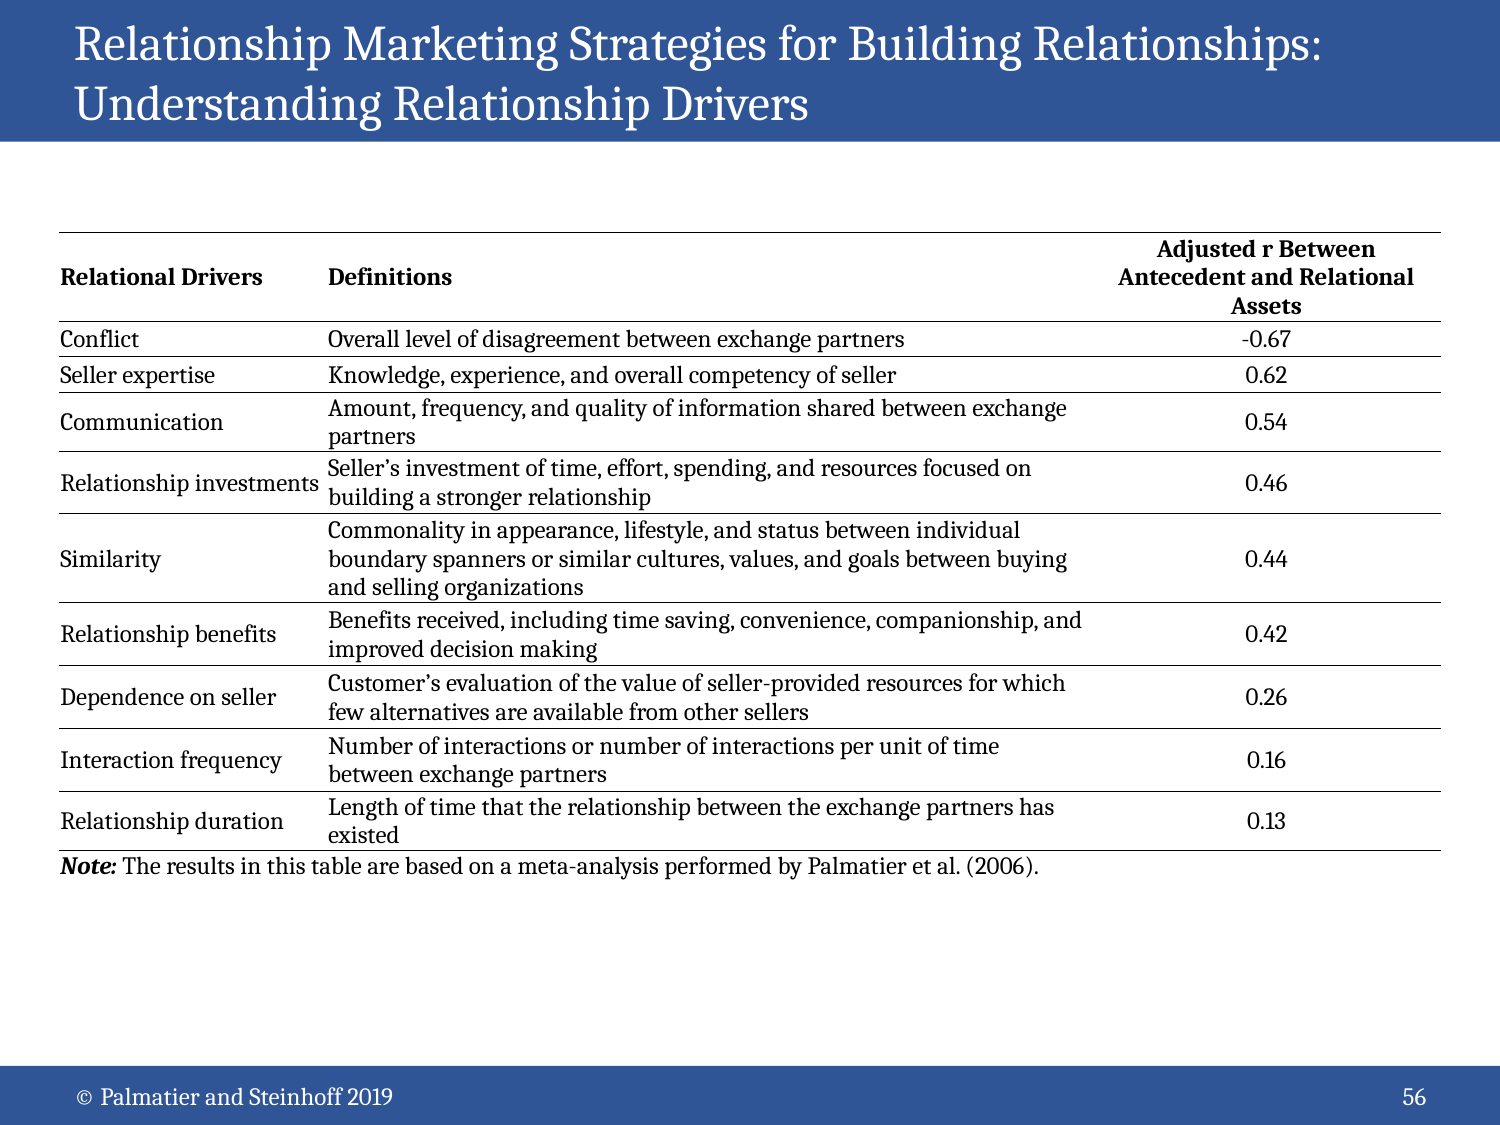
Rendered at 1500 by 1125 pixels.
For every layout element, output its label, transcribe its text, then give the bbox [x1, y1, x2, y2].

table_cell Knowledge, experience, and overall competency of seller [327, 357, 1092, 392]
table_cell Similarity [59, 514, 327, 602]
table_cell Relationship duration [59, 792, 327, 850]
table_header Adjusted r Between Antecedent and Relational Assets [1092, 233, 1441, 321]
table_cell 0.26 [1092, 666, 1441, 728]
table_cell 0.54 [1092, 393, 1441, 451]
table_cell Relationship benefits [59, 603, 327, 665]
table_cell -0.67 [1092, 322, 1441, 356]
table_cell 0.46 [1092, 452, 1441, 513]
slide_number 56 [1322, 1065, 1441, 1125]
table_cell Overall level of disagreement between exchange partners [327, 322, 1092, 356]
table_cell Amount, frequency, and quality of information shared between exchange partners [327, 393, 1092, 451]
title Relationship Marketing Strategies for Building Relationships: Understanding Relationship Drivers [59, 0, 1441, 142]
table_cell Conflict [59, 322, 327, 356]
table_cell Interaction frequency [59, 729, 327, 791]
table_cell Note: The results in this table are based on a meta-analysis performed by Palmatier et al. (2006). [59, 851, 1441, 880]
table_cell Dependence on seller [59, 666, 327, 728]
table_cell Relationship investments [59, 452, 327, 513]
table_cell Length of time that the relationship between the exchange partners has existed [327, 792, 1092, 850]
table_cell Communication [59, 393, 327, 451]
footer © Palmatier and Steinhoff 2019 [59, 1065, 473, 1125]
table_cell 0.62 [1092, 357, 1441, 392]
table_cell Commonality in appearance, lifestyle, and status between individual boundary spanners or similar cultures, values, and goals between buying and selling organizations [327, 514, 1092, 602]
table_cell Seller’s investment of time, effort, spending, and resources focused on building a stronger relationship [327, 452, 1092, 513]
table_cell 0.16 [1092, 729, 1441, 791]
table_cell 0.13 [1092, 792, 1441, 850]
table_cell Seller expertise [59, 357, 327, 392]
table_header Definitions [327, 233, 1092, 321]
table_cell Number of interactions or number of interactions per unit of time between exchange partners [327, 729, 1092, 791]
table_cell Customer’s evaluation of the value of seller-provided resources for which few alternatives are available from other sellers [327, 666, 1092, 728]
table_header Relational Drivers [59, 233, 327, 321]
table_cell 0.44 [1092, 514, 1441, 602]
table_cell 0.42 [1092, 603, 1441, 665]
table_cell Benefits received, including time saving, convenience, companionship, and improved decision making [327, 603, 1092, 665]
